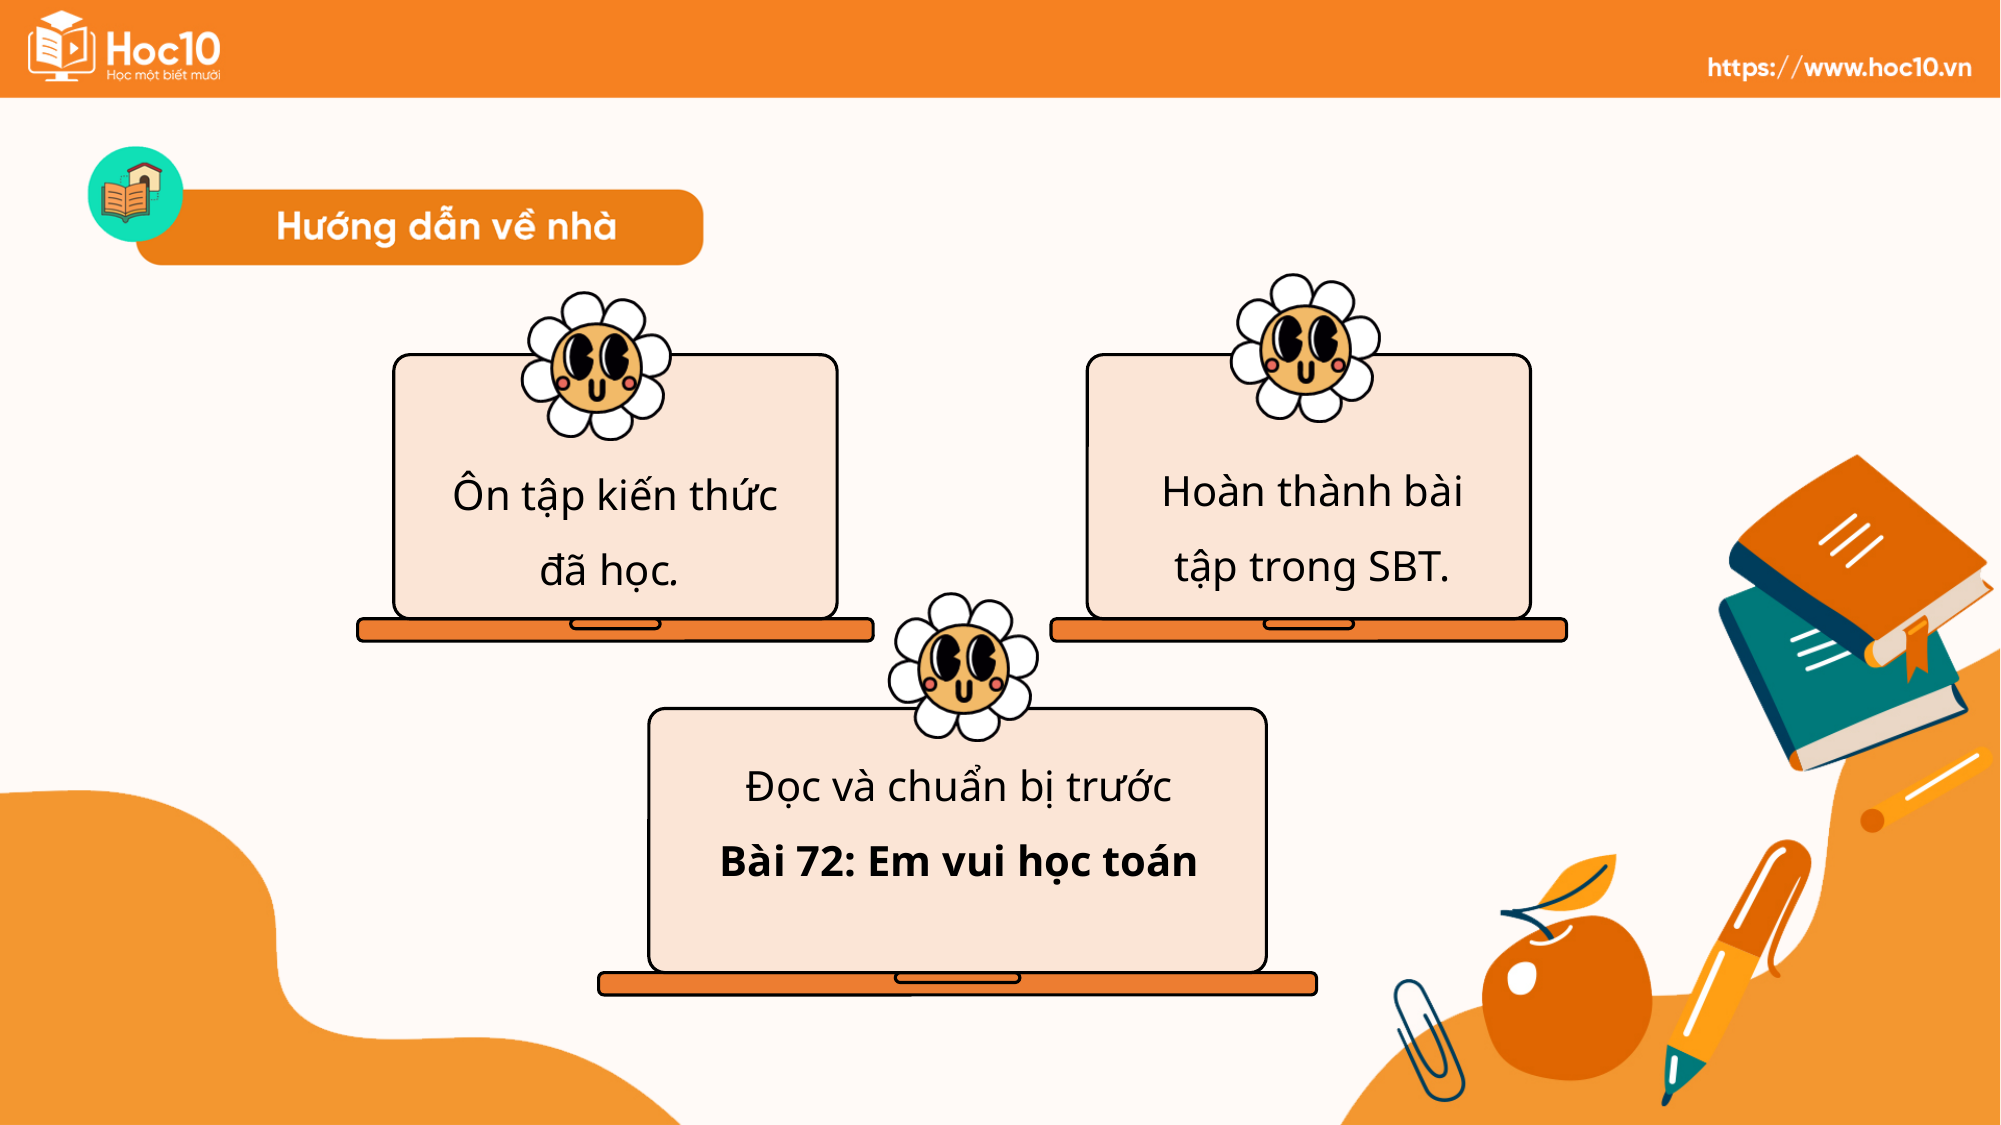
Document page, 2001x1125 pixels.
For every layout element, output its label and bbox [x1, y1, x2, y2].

text_box [357, 354, 874, 642]
picture [0, 0, 2001, 1125]
text_box [598, 708, 1317, 996]
text_box [1050, 354, 1567, 642]
